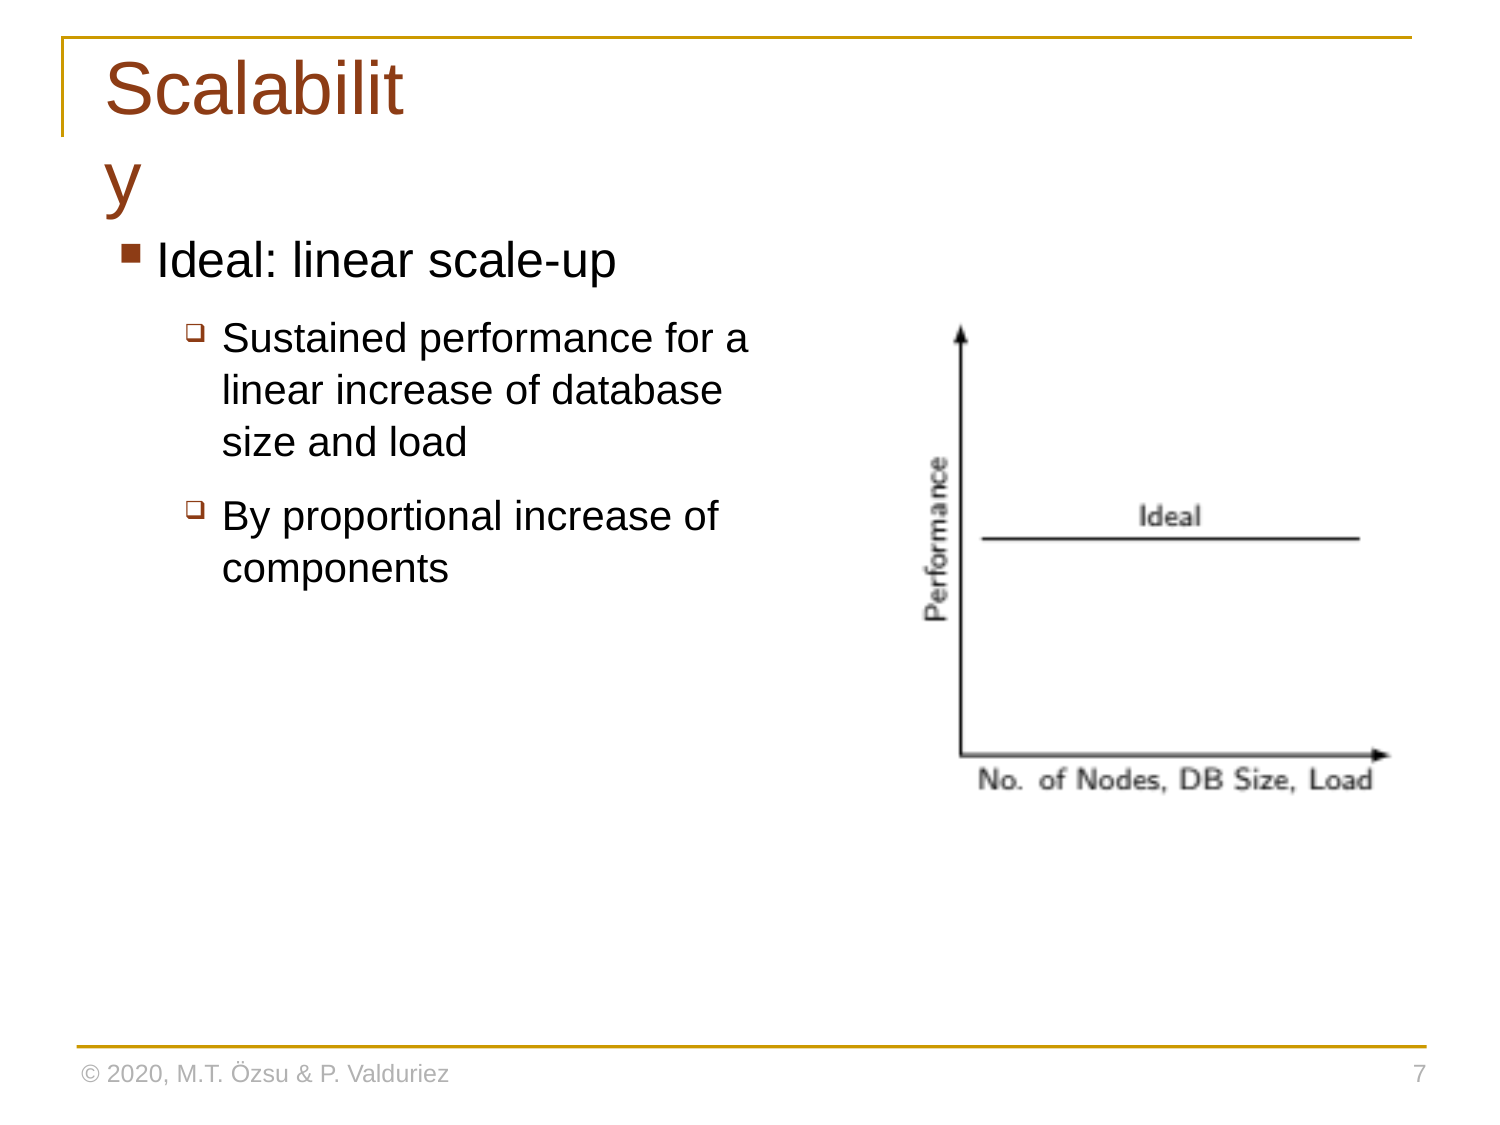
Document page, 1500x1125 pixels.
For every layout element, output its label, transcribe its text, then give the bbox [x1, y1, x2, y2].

slide_number 7 [1104, 1042, 1442, 1103]
title Scalability [93, 34, 446, 232]
picture [903, 311, 1412, 813]
list Ideal: linear scale-up Sustained performance for a linear increase of database size and load By proportional increase of components [108, 220, 794, 868]
footer © 2020, M.T. Özsu & P. Valduriez [66, 1042, 573, 1103]
